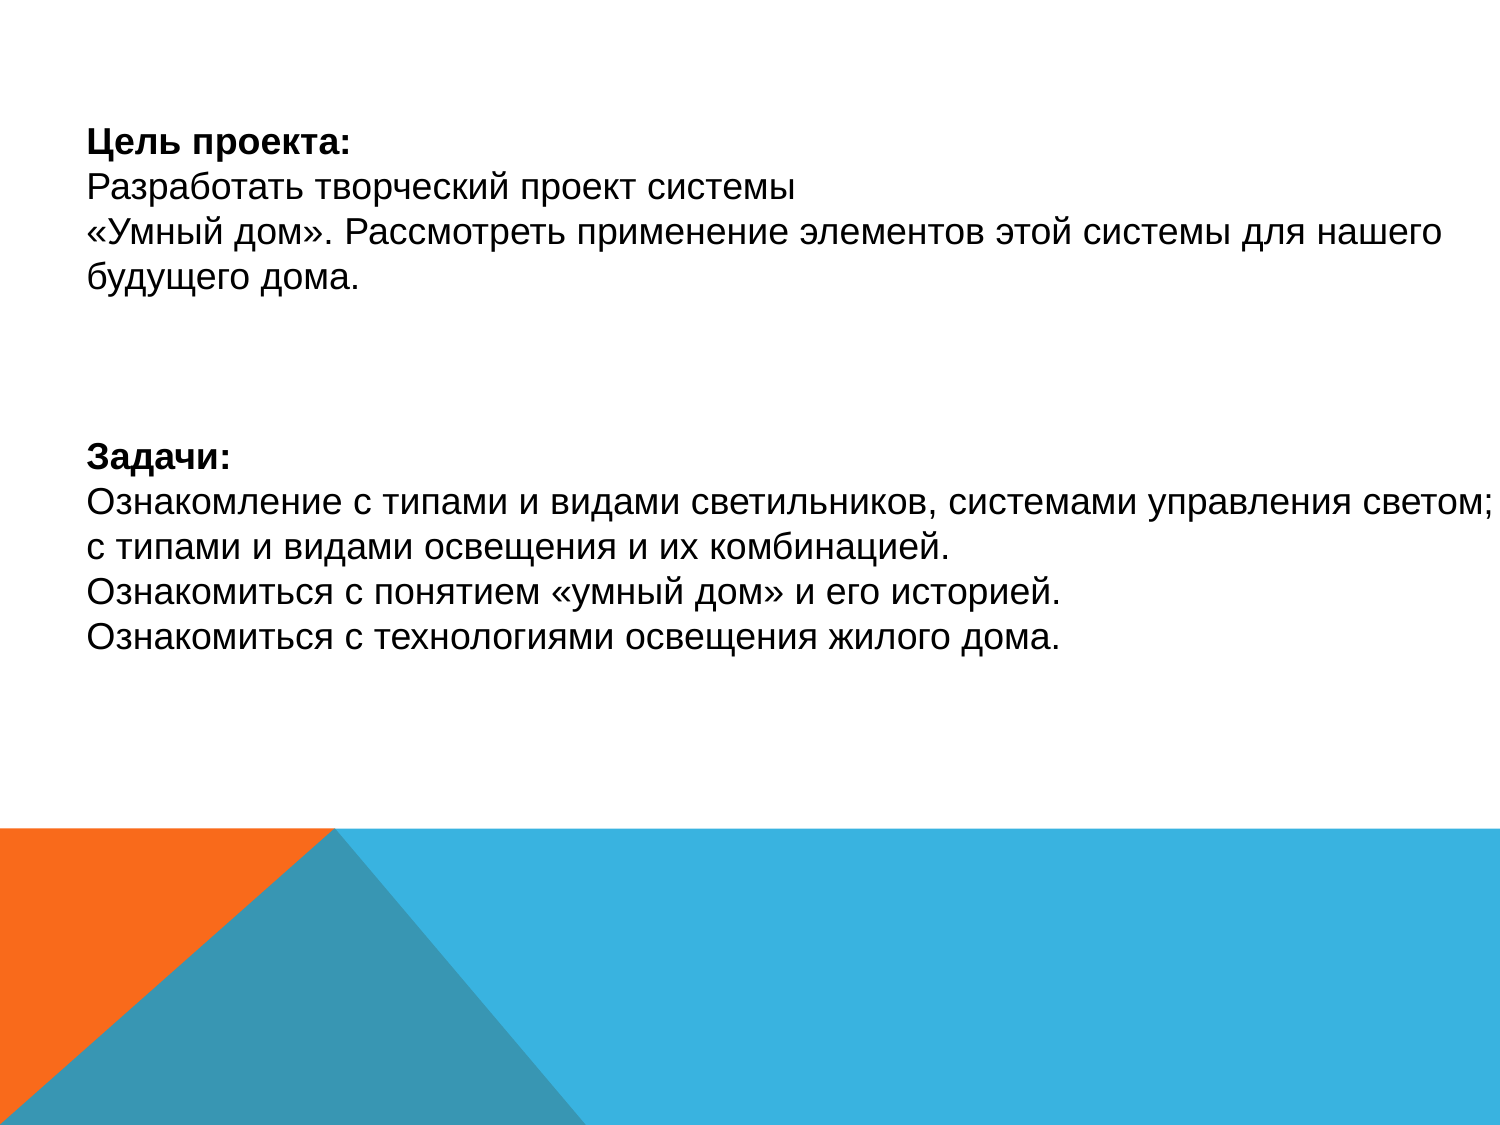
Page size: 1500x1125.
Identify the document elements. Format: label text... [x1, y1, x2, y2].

text_box Цель проекта: Разработать творческий проект системы «Умный дом». Рассмотреть применение элементов этой системы для нашего будущего дома. Задачи: Ознакомление с типами и видами светильников, системами управления светом; с типами и видами освещения и их комбинацией. Ознакомиться с понятием «умный дом» и его историей. Ознакомиться с технологиями освещения жилого дома. [71, 109, 1500, 795]
